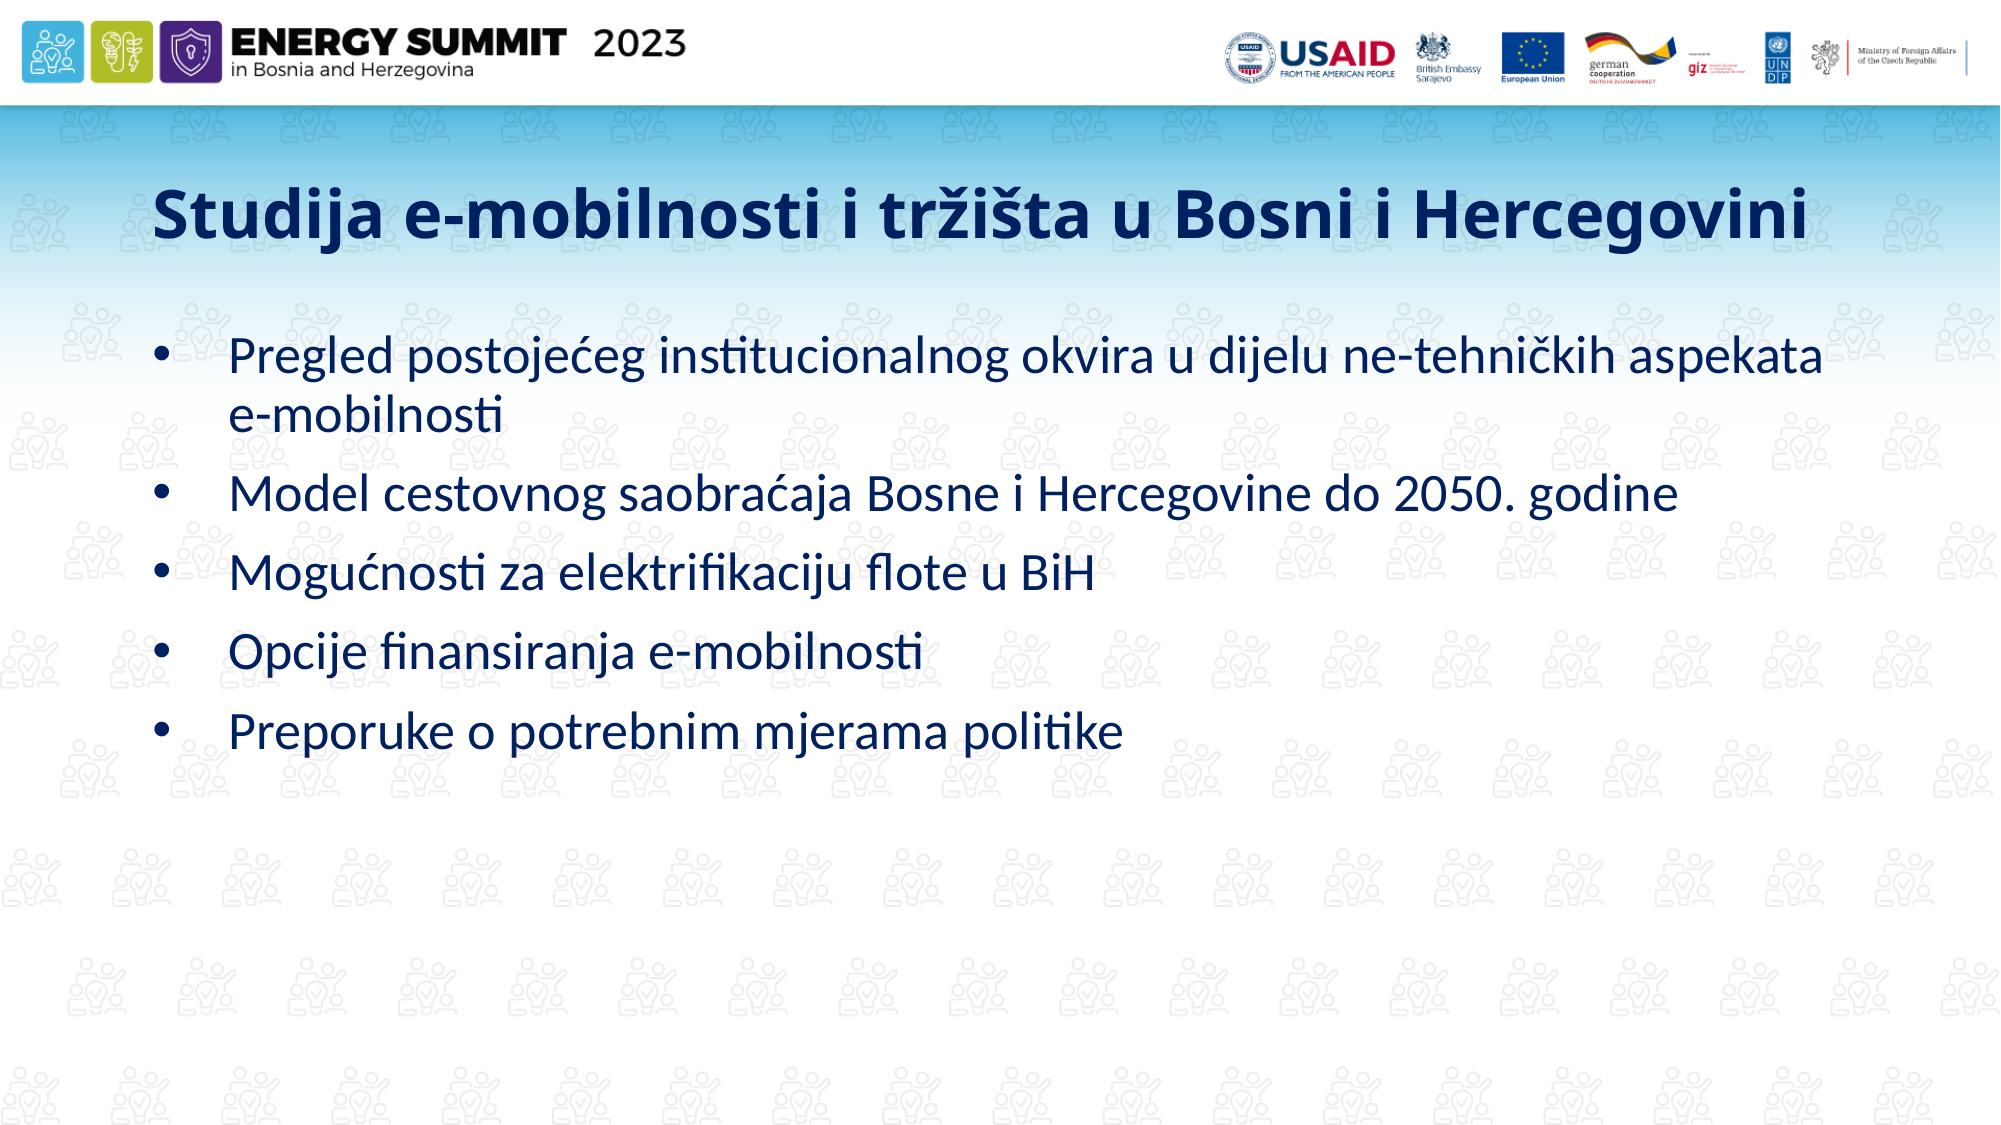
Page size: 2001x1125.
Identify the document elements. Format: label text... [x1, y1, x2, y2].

title Studija e-mobilnosti i tržišta u Bosni i Hercegovini [137, 156, 1863, 278]
list Pregled postojećeg institucionalnog okvira u dijelu ne-tehničkih aspekata e-mobilnosti Model cestovnog saobraćaja Bosne i Hercegovine do 2050. godine Mogućnosti za elektrifikaciju flote u BiH Opcije finansiranja e-mobilnosti Preporuke o potrebnim mjerama politike [137, 319, 1863, 1033]
picture [0, 0, 2000, 1125]
